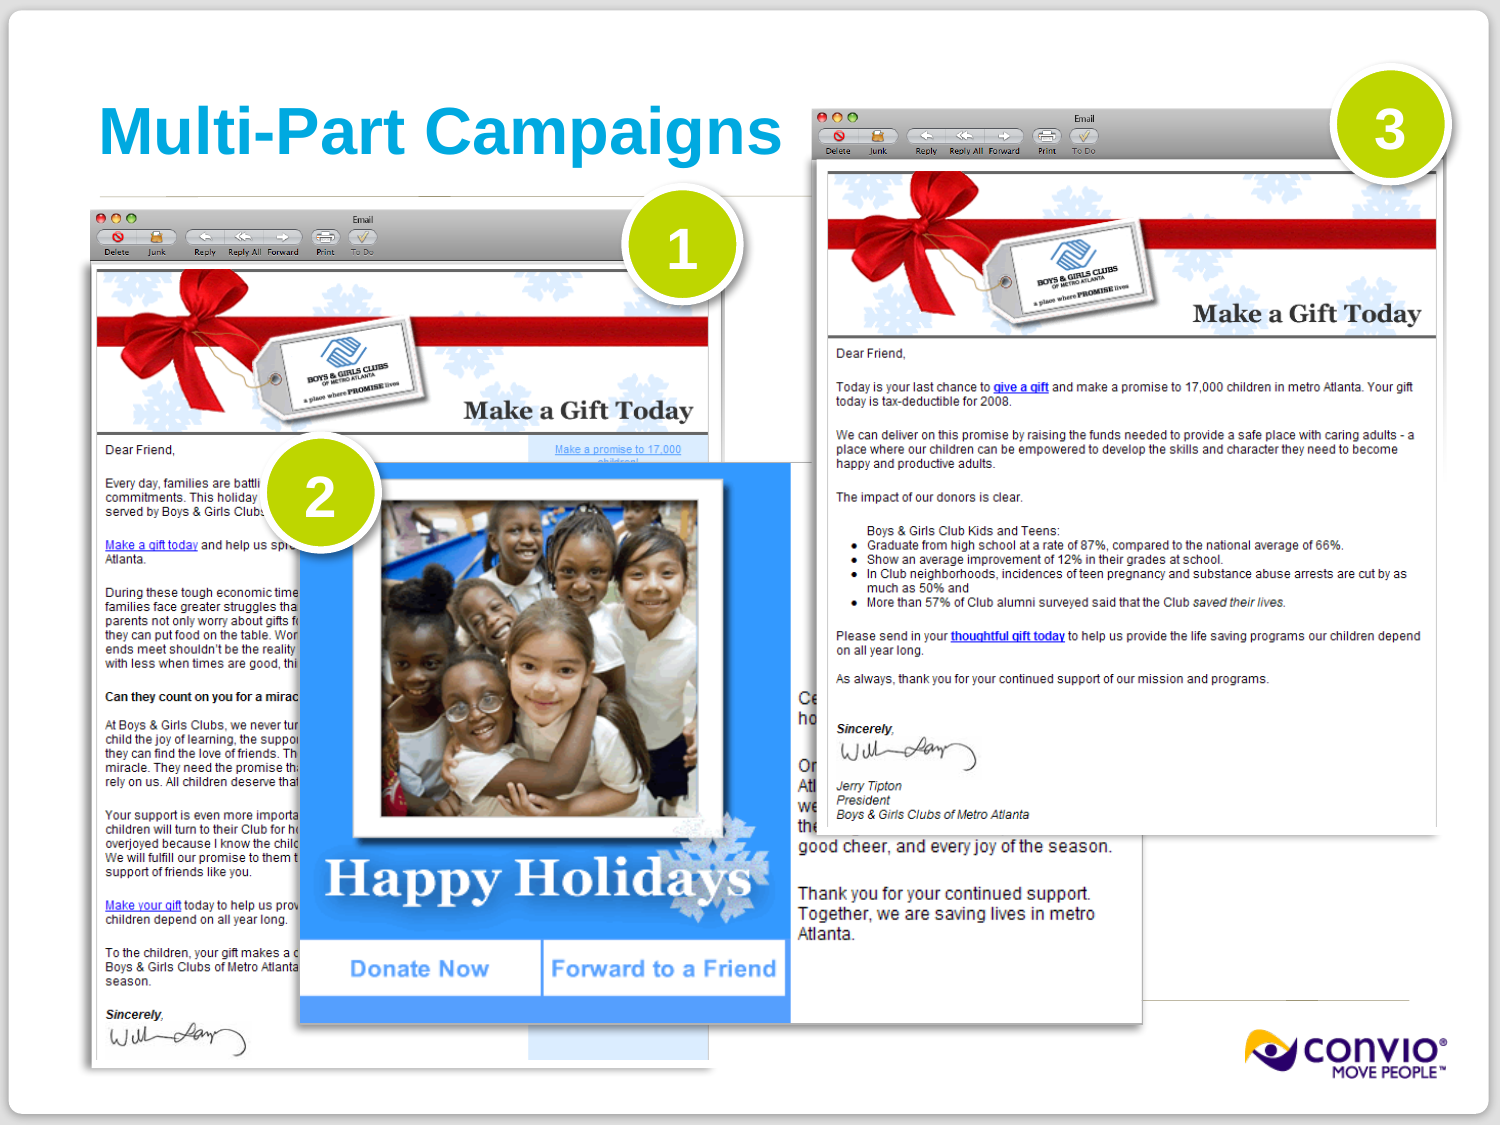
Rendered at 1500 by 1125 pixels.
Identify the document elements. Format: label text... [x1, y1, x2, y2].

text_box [89, 186, 741, 1069]
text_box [811, 66, 1449, 836]
picture [1245, 1029, 1448, 1079]
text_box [263, 434, 1142, 1024]
title Multi-Part Campaigns [93, 39, 1407, 174]
